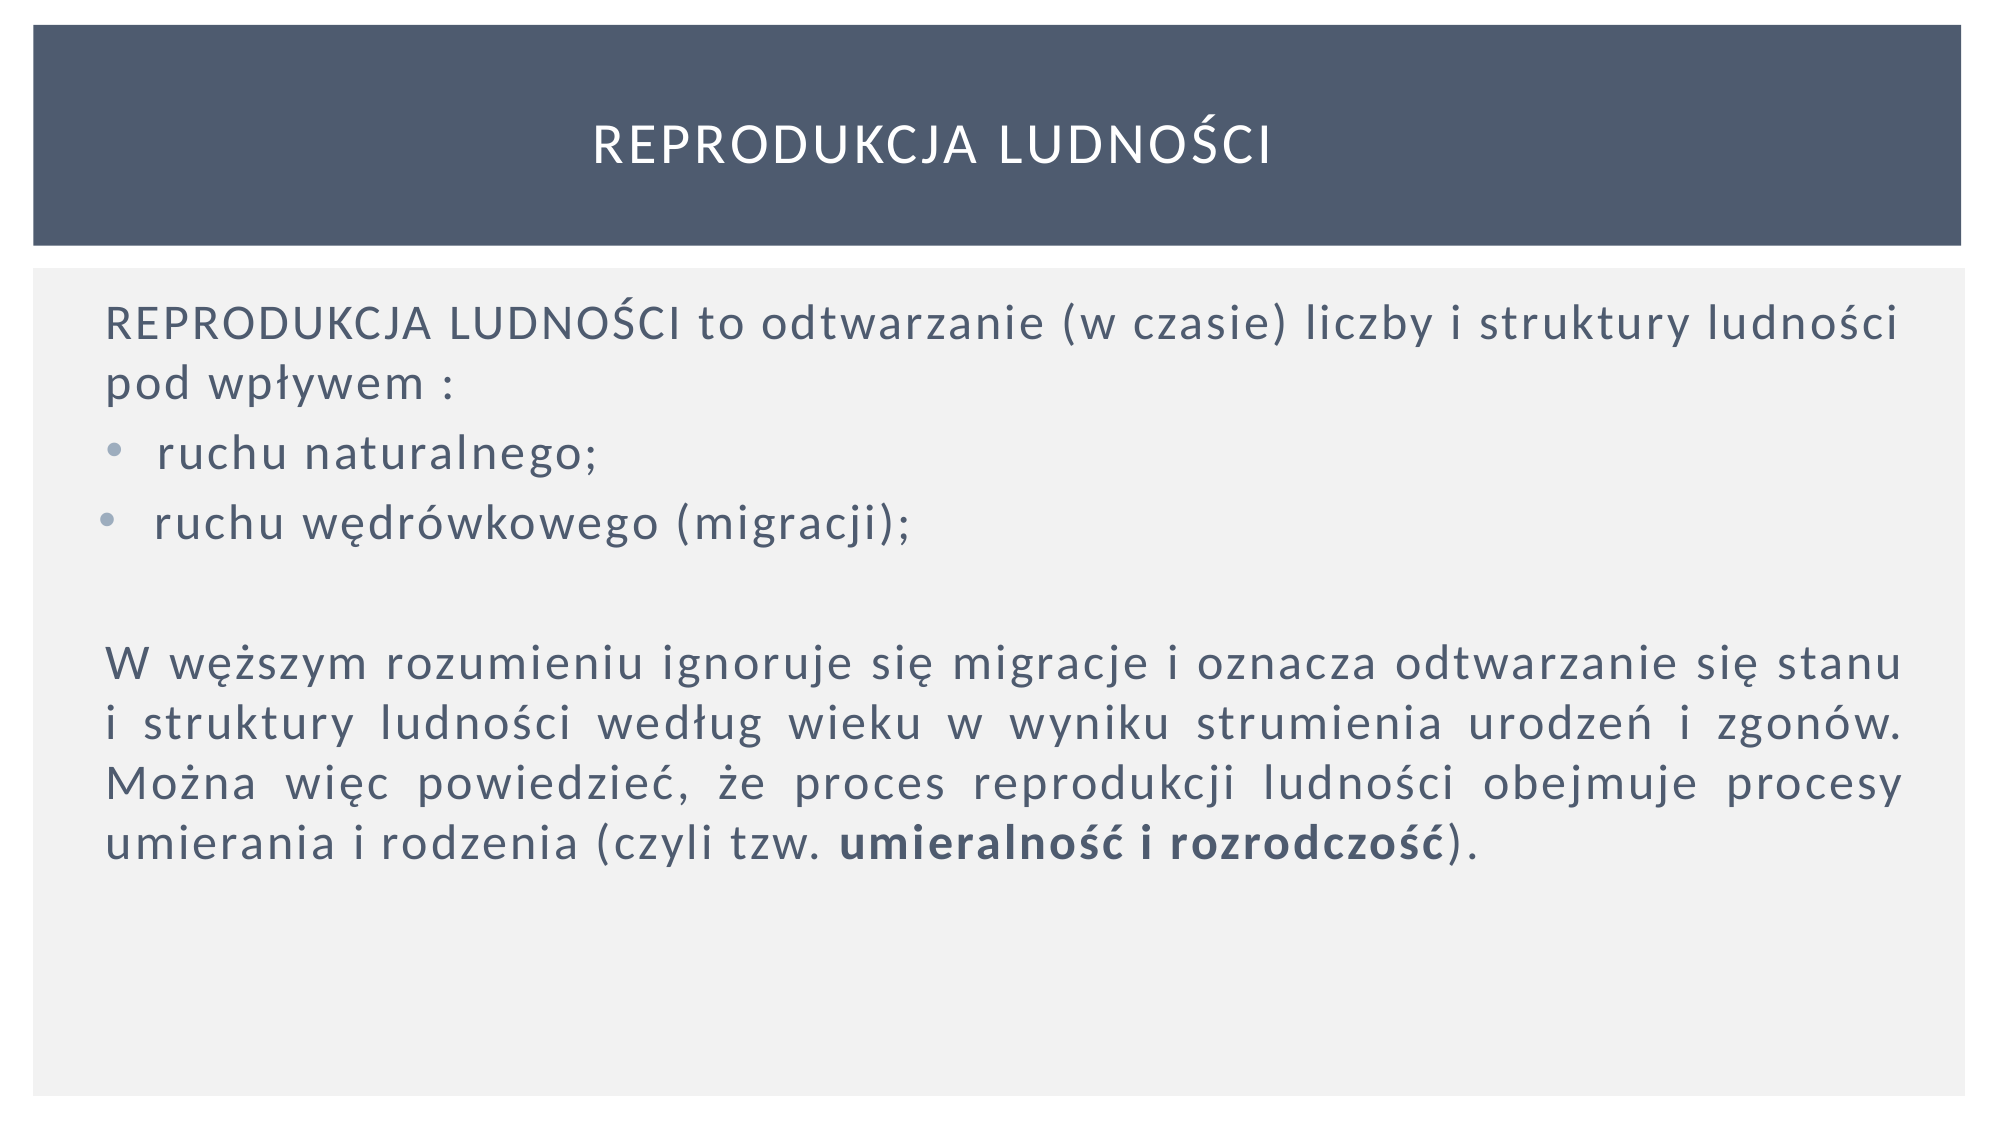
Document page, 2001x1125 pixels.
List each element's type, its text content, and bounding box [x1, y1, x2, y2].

title Reprodukcja ludności [320, 76, 1546, 205]
list REPRODUKCJA LUDNOŚCI to odtwarzanie (w czasie) liczby i struktury ludności pod wpływem : ruchu naturalne­go; ruchu wędrówkowego (migracji); W węższym rozumieniu ignoruje się migracje i oznacza odtwarzanie się stanu i struktury ludności według wieku w wyniku strumienia urodzeń i zgonów. Można więc powiedzieć, że proces reprodukcji ludności obejmuje procesy umierania i rodzenia (czyli tzw. umieralność i rozrodczość). [83, 281, 1923, 1062]
